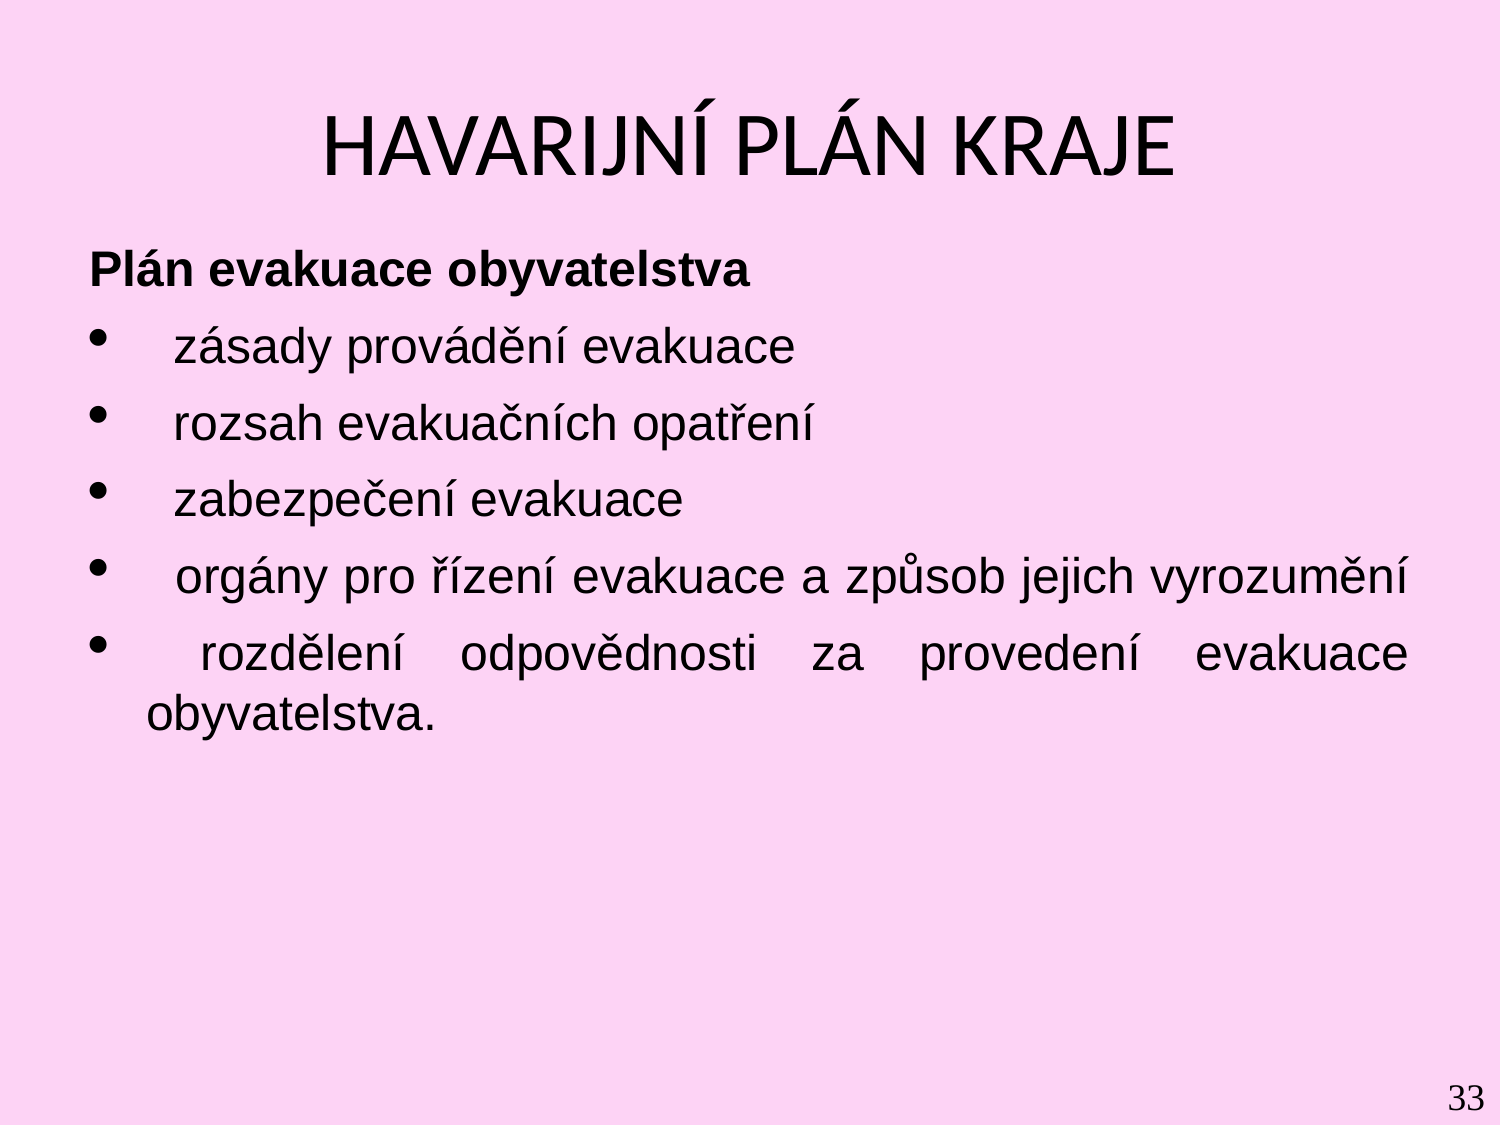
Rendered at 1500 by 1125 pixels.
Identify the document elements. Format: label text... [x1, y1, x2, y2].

list Plán evakuace obyvatelstva zásady provádění evakuace rozsah evakuačních opatření zabezpečení evakuace orgány pro řízení evakuace a způsob jejich vyrozumění rozdělení odpovědnosti za provedení evakuace obyvatelstva. [75, 229, 1425, 972]
title HAVARIJNÍ PLÁN KRAJE [75, 45, 1425, 229]
slide_number 33 [1150, 1065, 1500, 1125]
